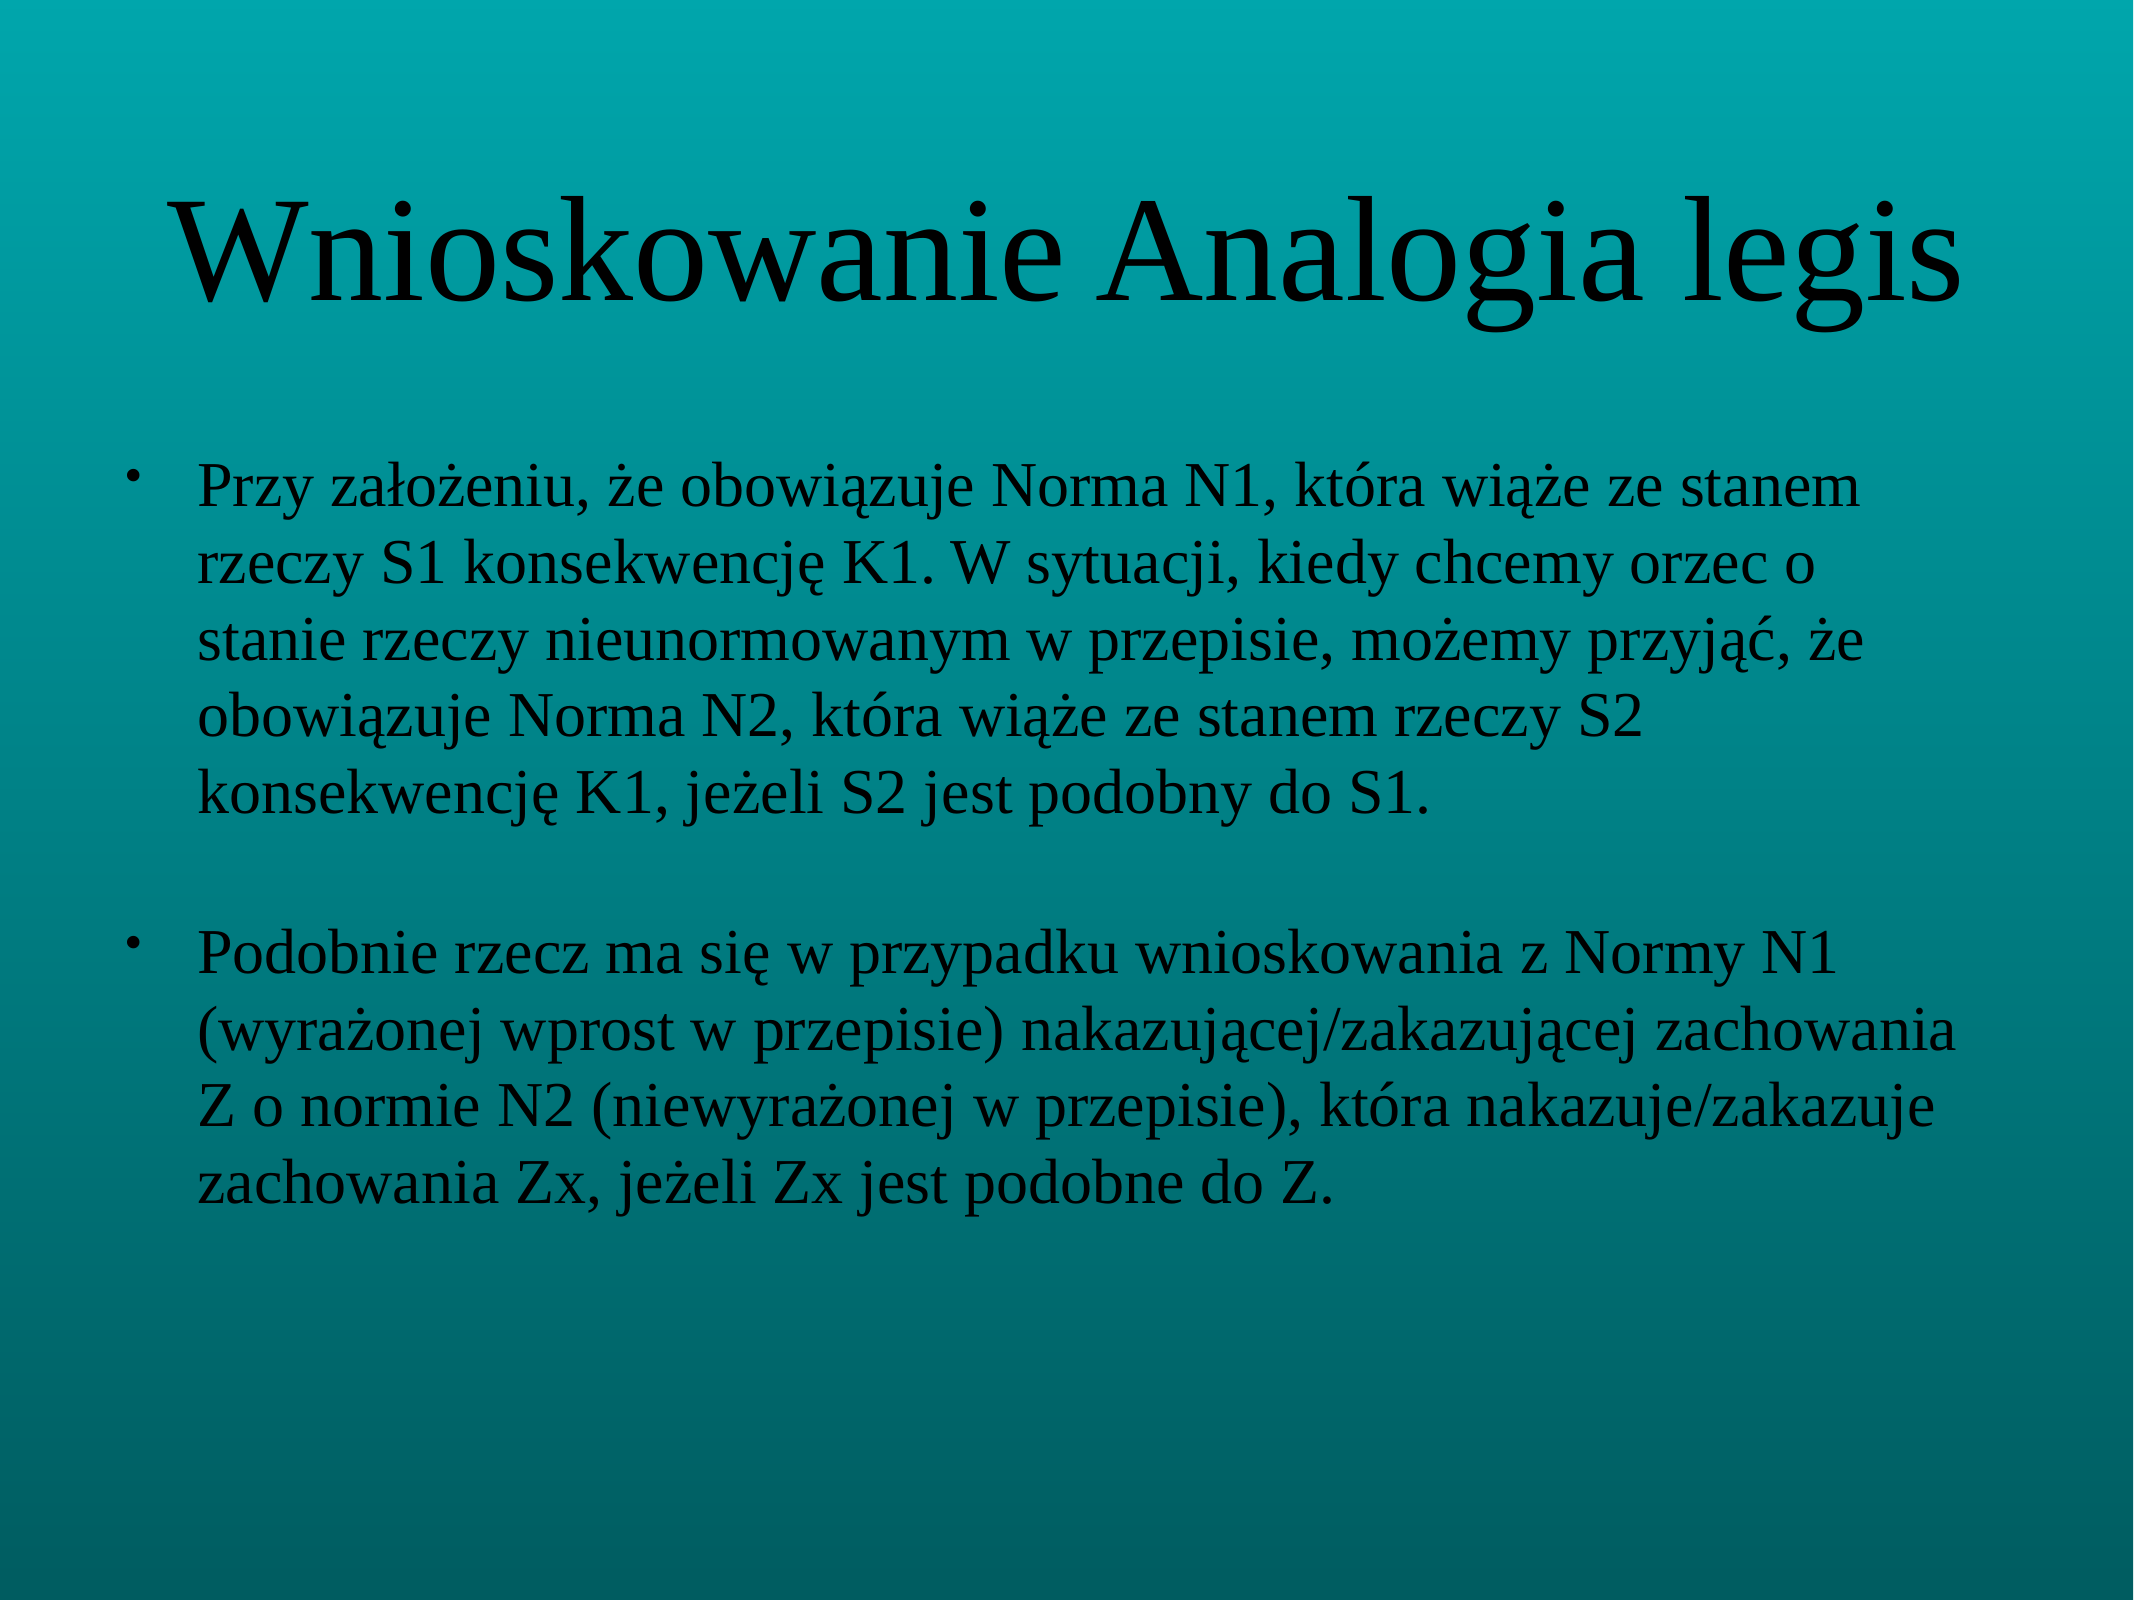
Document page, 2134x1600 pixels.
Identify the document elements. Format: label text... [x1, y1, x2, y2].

title Wnioskowanie Analogia legis [155, 66, 1978, 416]
list Przy założeniu, że obowiązuje Norma N1, która wiąże ze stanem rzeczy S1 konsekwencję K1. W sytuacji, kiedy chcemy orzec o stanie rzeczy nieunormowanym w przepisie, możemy przyjąć, że obowiązuje Norma N2, która wiąże ze stanem rzeczy S2 konsekwencję K1, jeżeli S2 jest podobny do S1. Podobnie rzecz ma się w przypadku wnioskowania z Normy N1 (wyrażonej wprost w przepisie) nakazującej/zakazującej zachowania Z o normie N2 (niewyrażonej w przepisie), która nakazuje/zakazuje zachowania Zx, jeżeli Zx jest podobne do Z. [116, 443, 1980, 1216]
